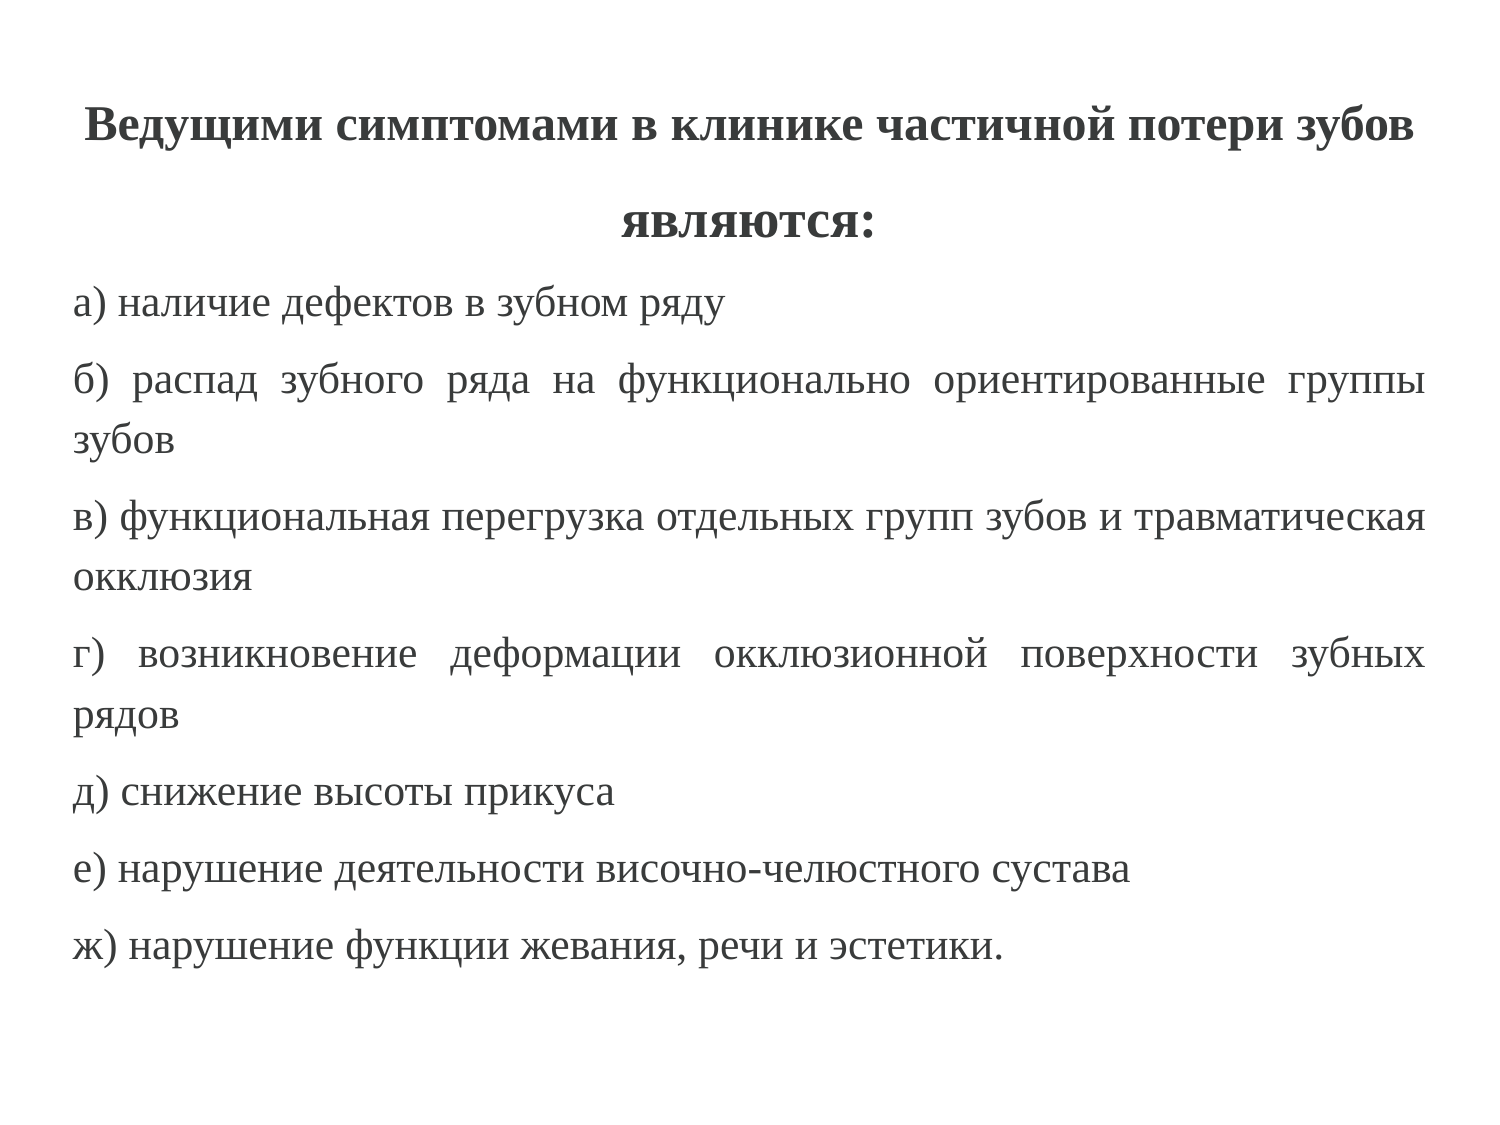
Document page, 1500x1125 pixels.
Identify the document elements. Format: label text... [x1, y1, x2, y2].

text_box Ведущими симптомами в клинике частичной потери зубов являются: а) наличие дефектов в зубном ряду б) распад зубного ряда на функционально ориентированные группы зубов в) функциональная перегрузка отдельных групп зубов и травматическая окклюзия г) возникновение деформации окклюзионной поверхности зубных рядов д) снижение высоты прикуса е) нарушение деятельности височно-челюстного сустава ж) нарушение функции жевания, речи и эстетики. [41, 45, 1459, 1080]
